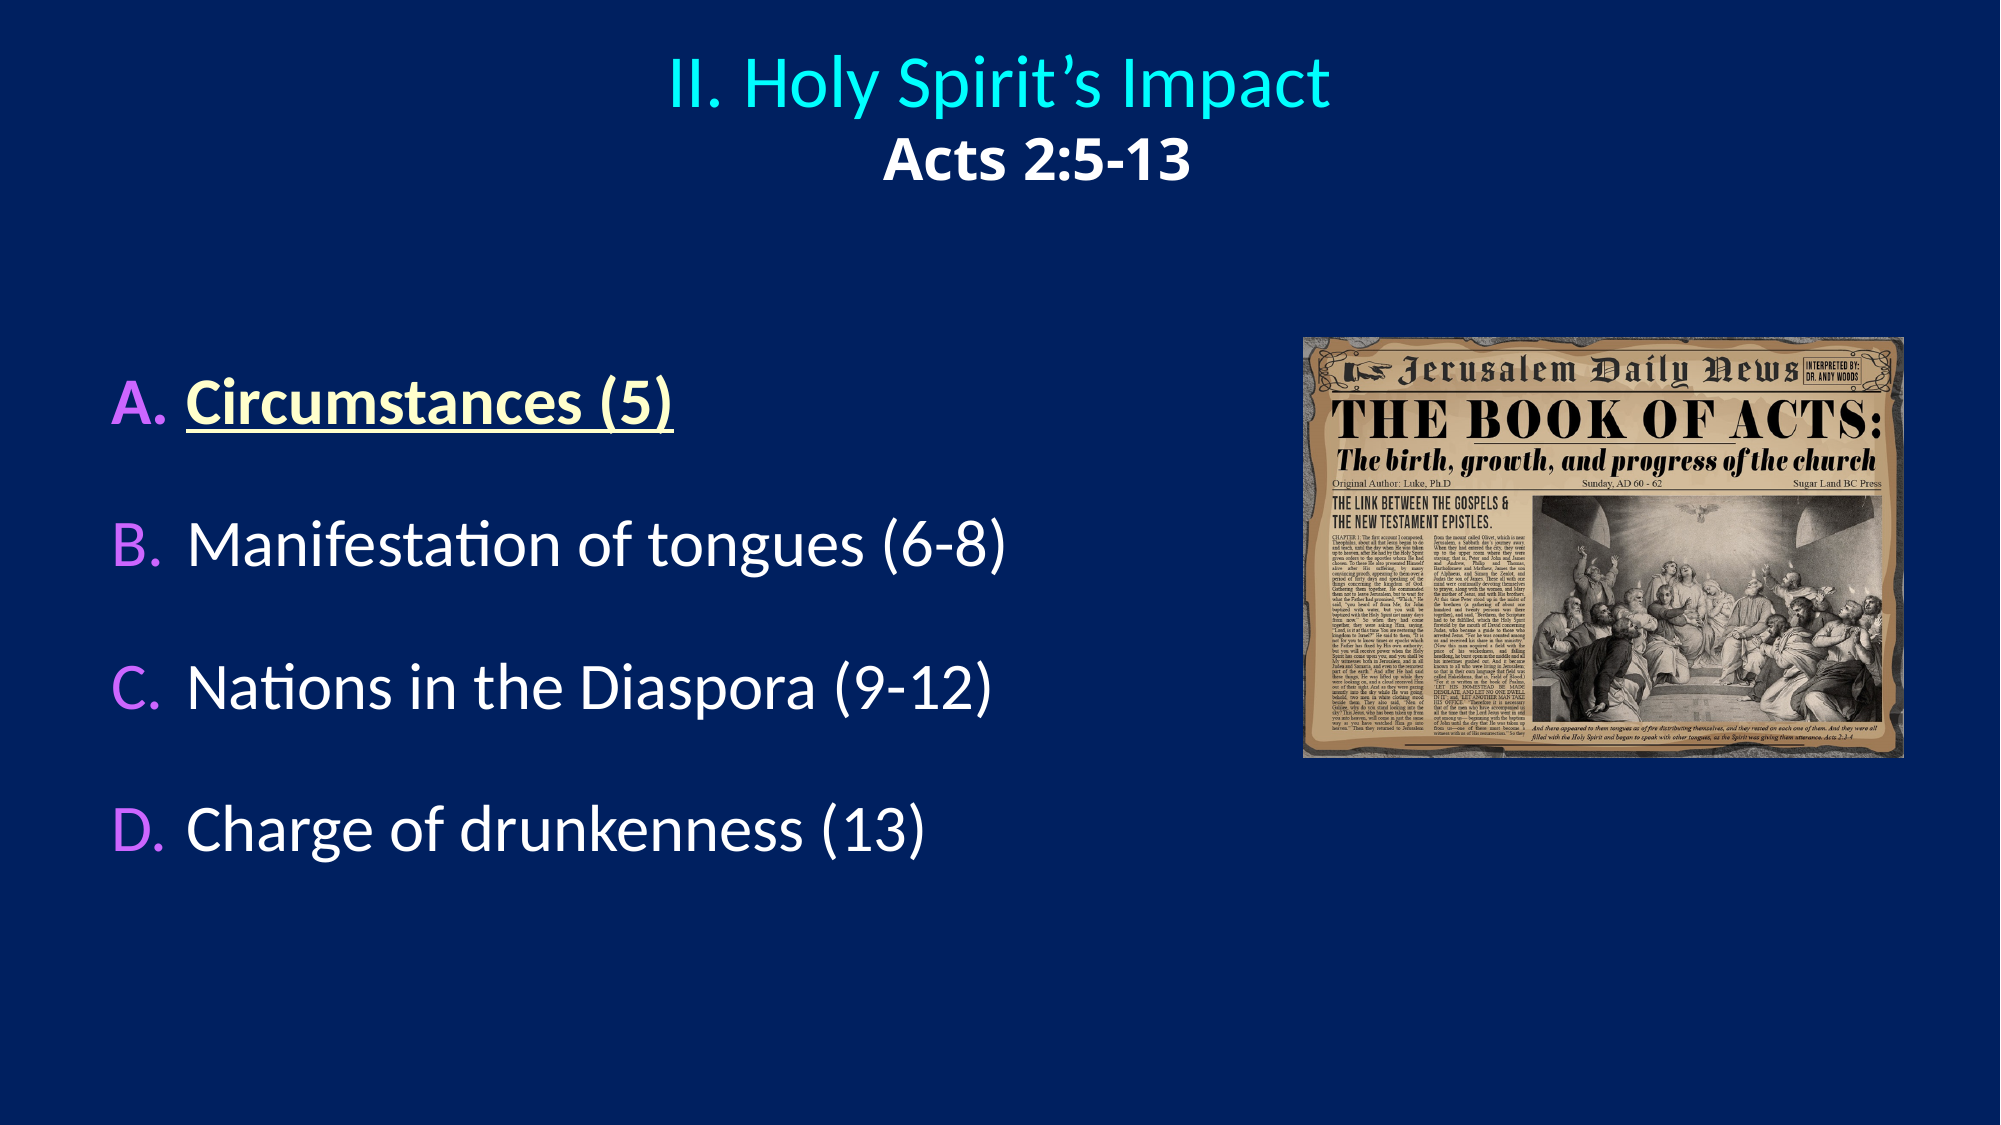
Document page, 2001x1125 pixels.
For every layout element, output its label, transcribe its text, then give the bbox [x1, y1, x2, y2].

title Holy Spirit’s Impact Acts 2:5-13 [535, 37, 1464, 188]
list Circumstances (5) Manifestation of tongues (6-8) Nations in the Diaspora (9-12) Charge of drunkenness (13) [96, 350, 1075, 775]
picture [1303, 337, 1904, 759]
